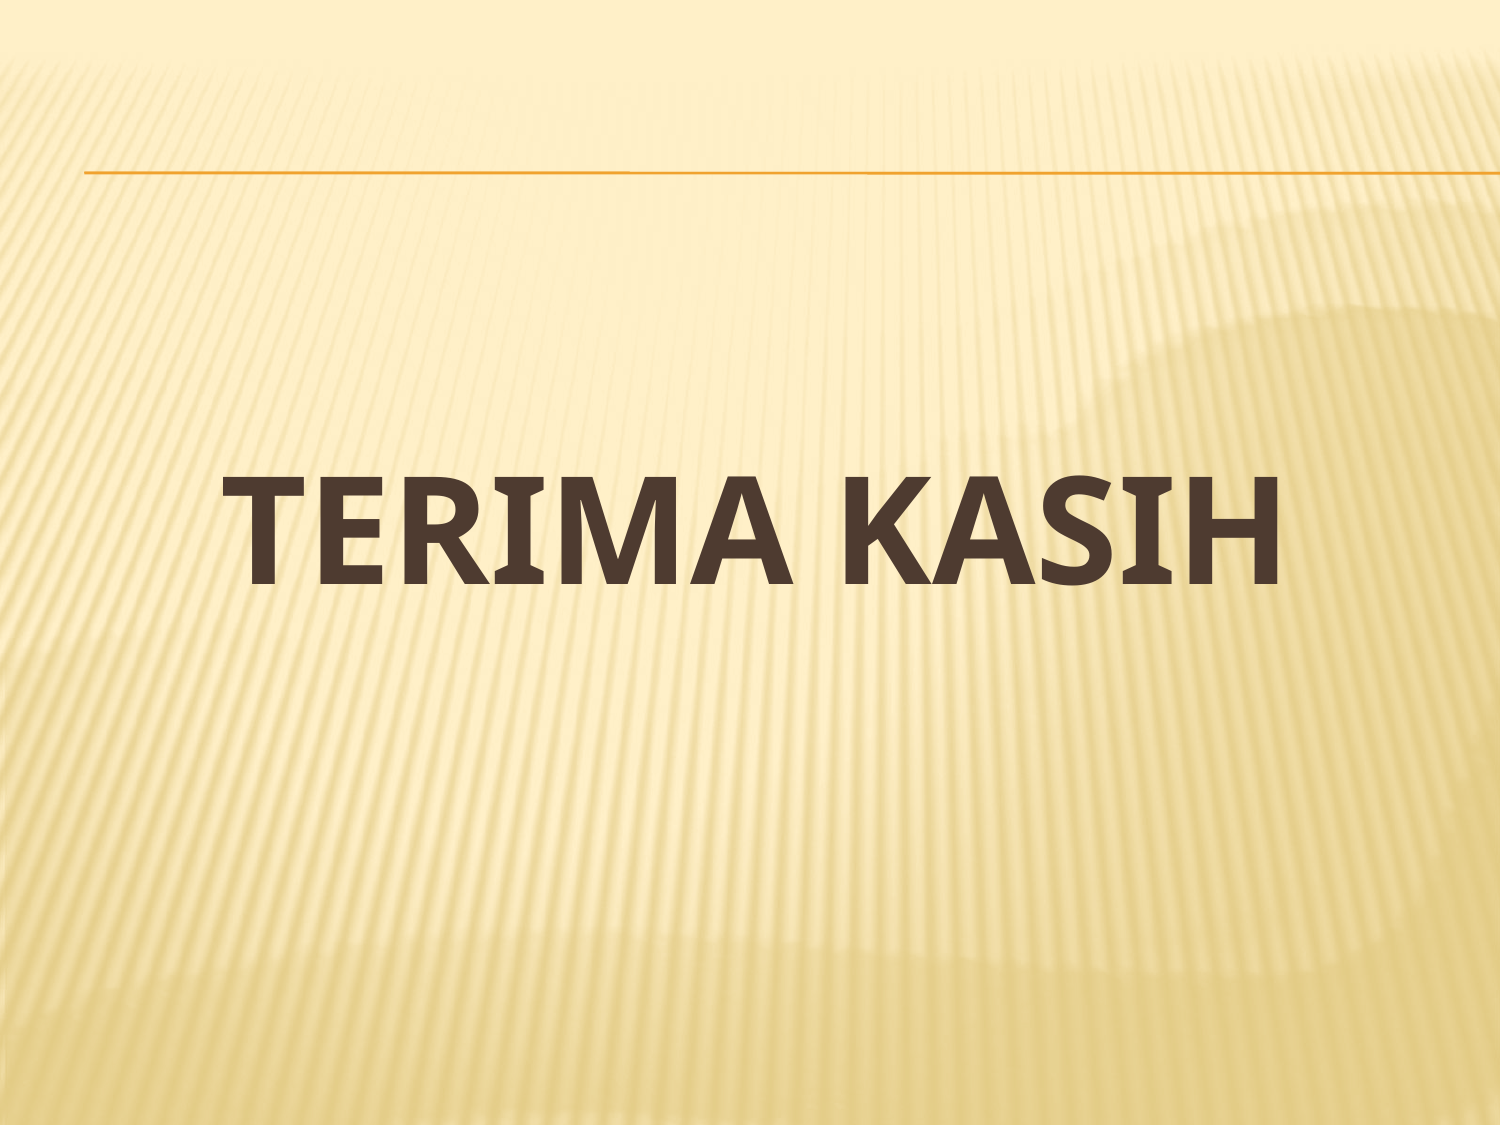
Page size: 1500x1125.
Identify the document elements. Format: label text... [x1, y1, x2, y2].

list TERIMA KASIH [37, 37, 1475, 1075]
